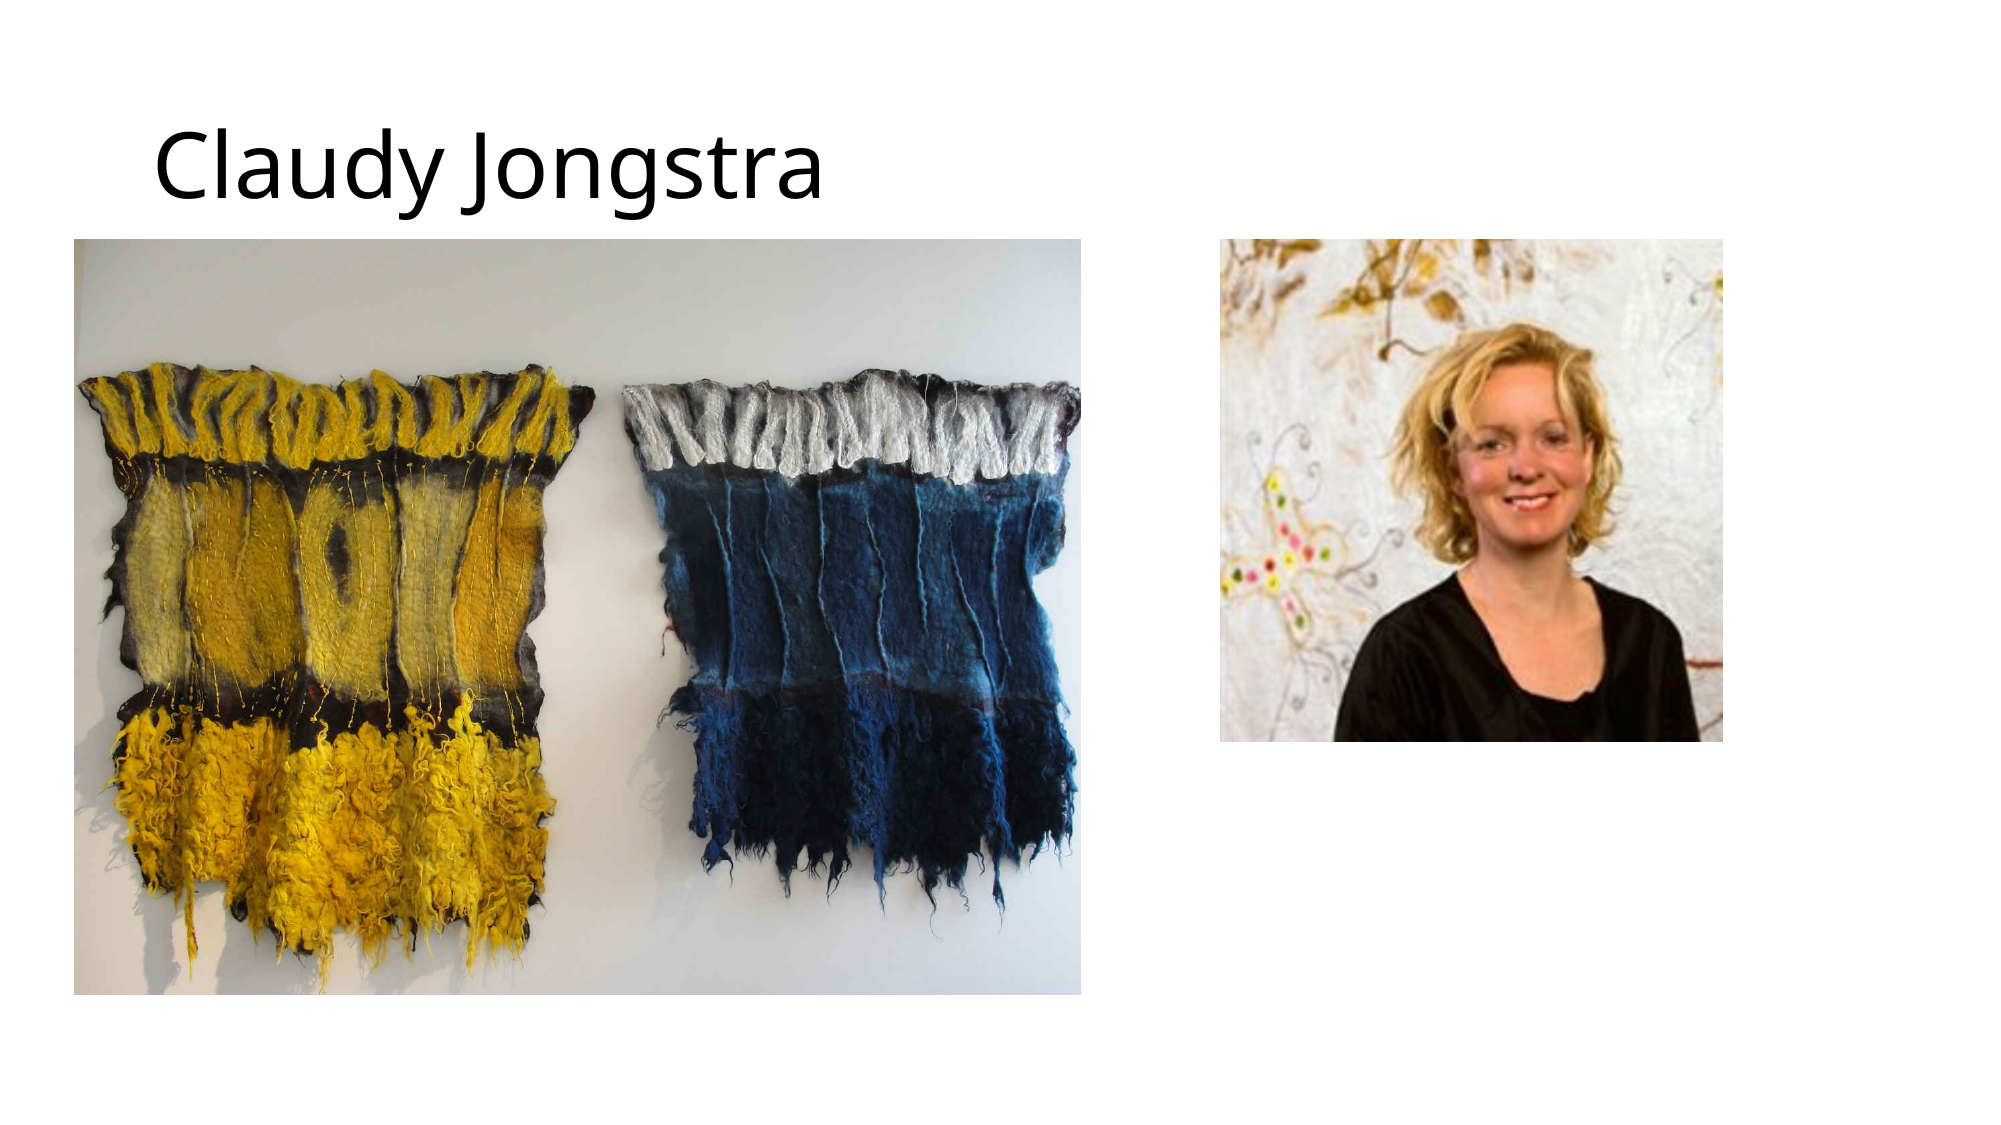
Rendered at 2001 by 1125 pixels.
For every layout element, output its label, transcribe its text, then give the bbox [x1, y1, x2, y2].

picture [74, 239, 1081, 995]
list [1220, 239, 1723, 742]
title Claudy Jongstra [137, 59, 1863, 278]
